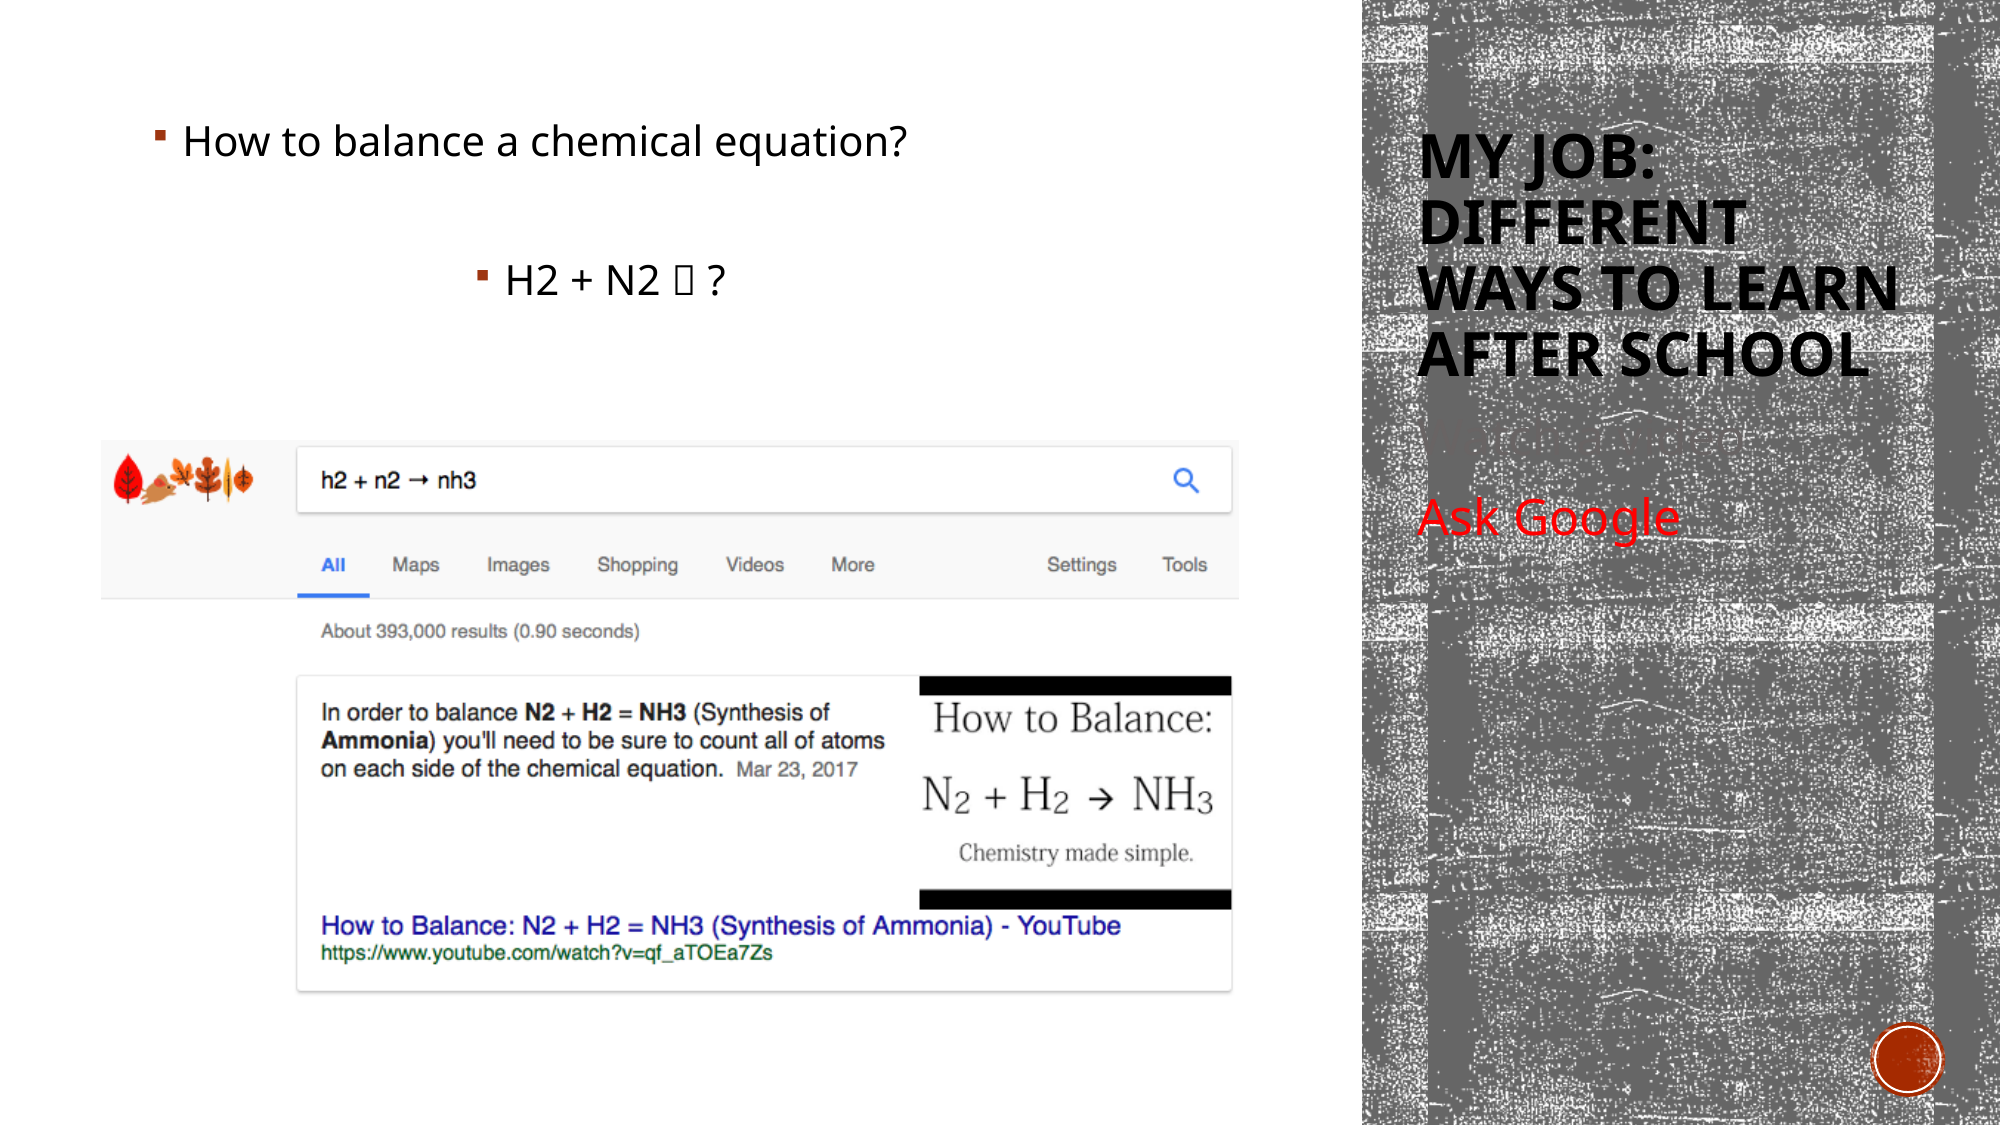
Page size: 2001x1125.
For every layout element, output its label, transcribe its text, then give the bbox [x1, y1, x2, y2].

list Watch a video Ask Google [1402, 397, 1928, 938]
title My Job: Different ways to learn after school [1402, 112, 1928, 397]
picture [101, 440, 1238, 997]
list How to balance a chemical equation? H2 + N2  ? [137, 112, 1239, 439]
